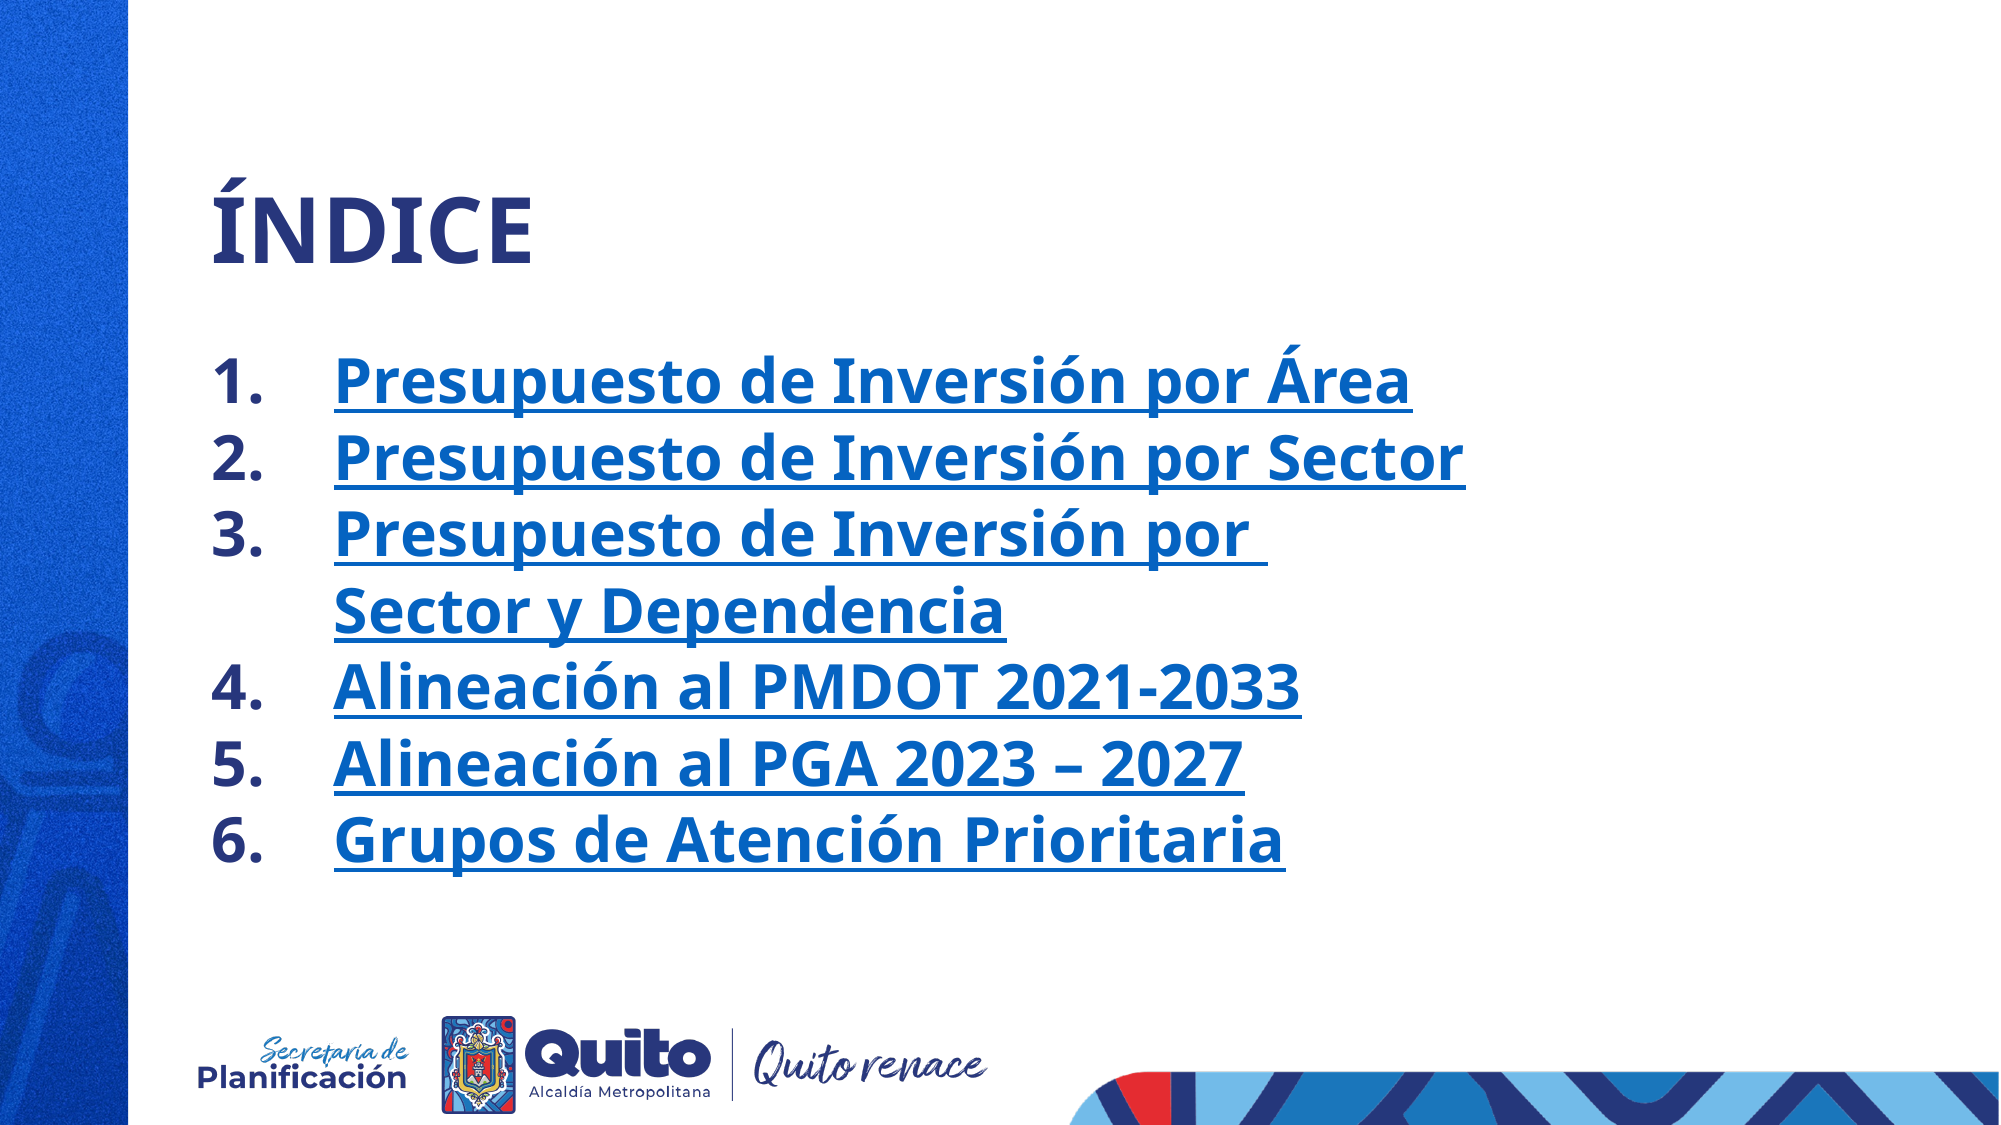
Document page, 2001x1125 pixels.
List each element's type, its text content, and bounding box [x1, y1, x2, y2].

picture [0, 0, 129, 1125]
title ÍNDICE [196, 135, 1926, 332]
picture [196, 1016, 990, 1114]
picture [1061, 1069, 2001, 1125]
text_box Presupuesto de Inversión por Área Presupuesto de Inversión por Sector Presupuesto de Inversión por Sector y Dependencia Alineación al PMDOT 2021-2033 Alineación al PGA 2023 – 2027 Grupos de Atención Prioritaria [196, 332, 1926, 889]
